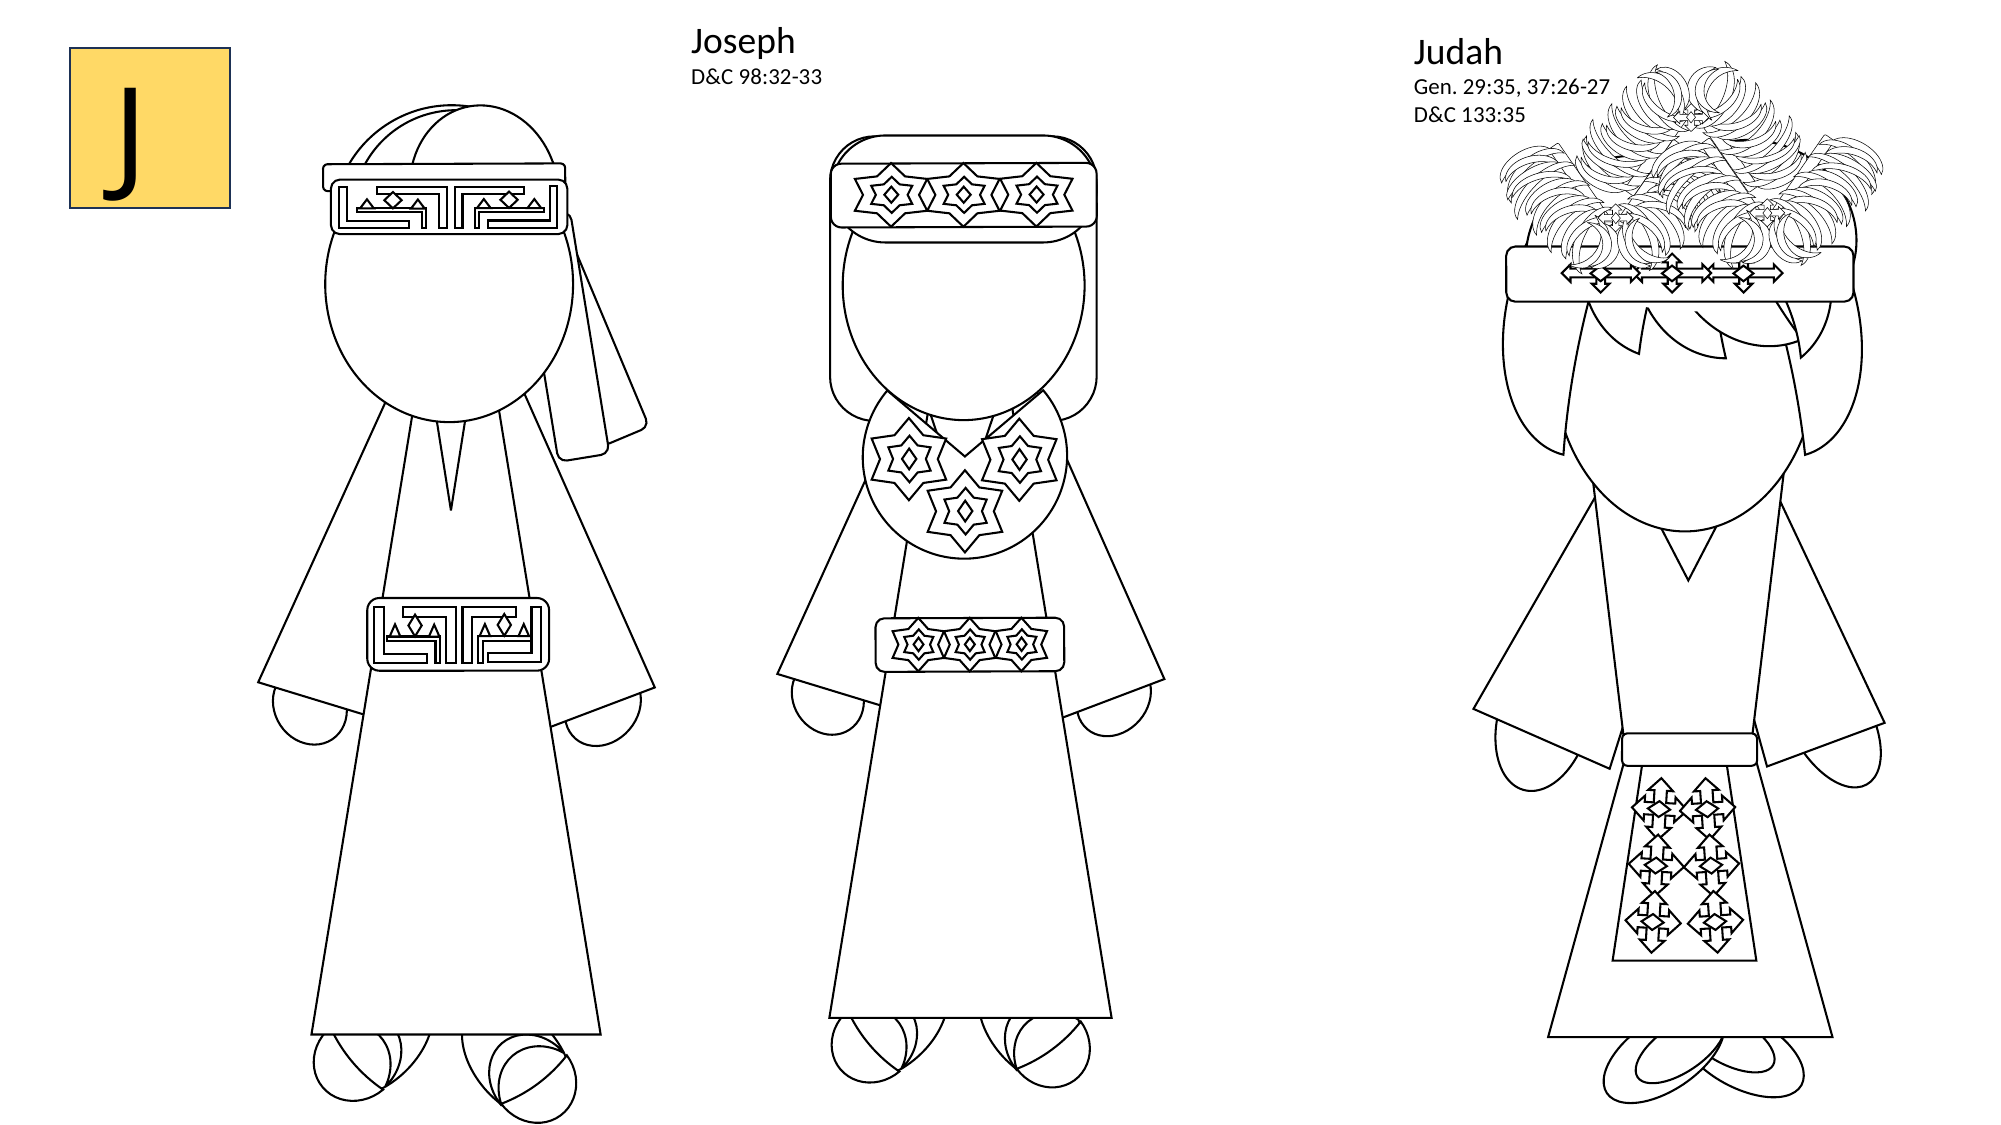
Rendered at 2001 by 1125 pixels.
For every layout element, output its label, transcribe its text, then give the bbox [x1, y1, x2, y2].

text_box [793, 135, 1148, 1095]
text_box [1492, 60, 1891, 1091]
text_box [69, 44, 230, 212]
text_box Joseph D&C 98:32-33 [676, 8, 1150, 97]
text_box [274, 105, 638, 1125]
text_box Judah Gen. 29:35, 37:26-27 D&C 133:35 [1399, 19, 1873, 134]
